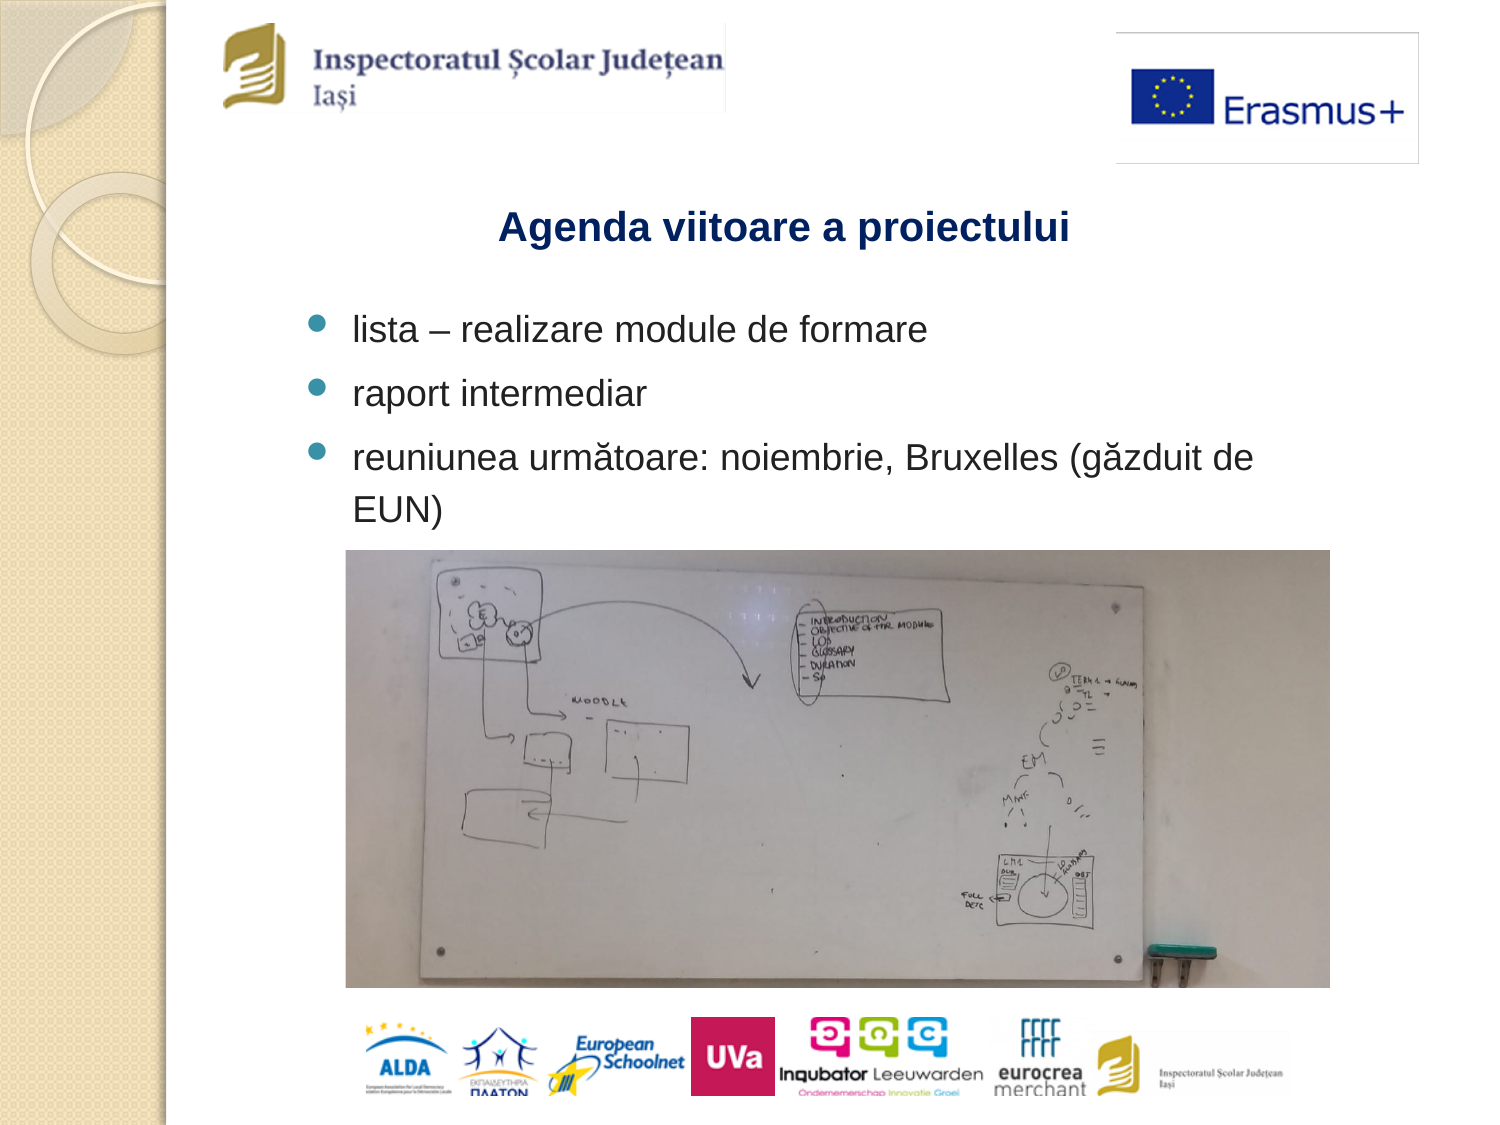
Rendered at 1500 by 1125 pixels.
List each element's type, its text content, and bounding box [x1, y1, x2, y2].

list lista – realizare module de formare raport intermediar reuniunea următoare: noiembrie, Bruxelles (găzduit de EUN) [277, 290, 1353, 563]
picture [365, 1017, 1310, 1096]
picture [1115, 32, 1419, 164]
title Agenda viitoare a proiectului [483, 184, 1117, 265]
picture [345, 550, 1331, 988]
picture [223, 23, 726, 117]
